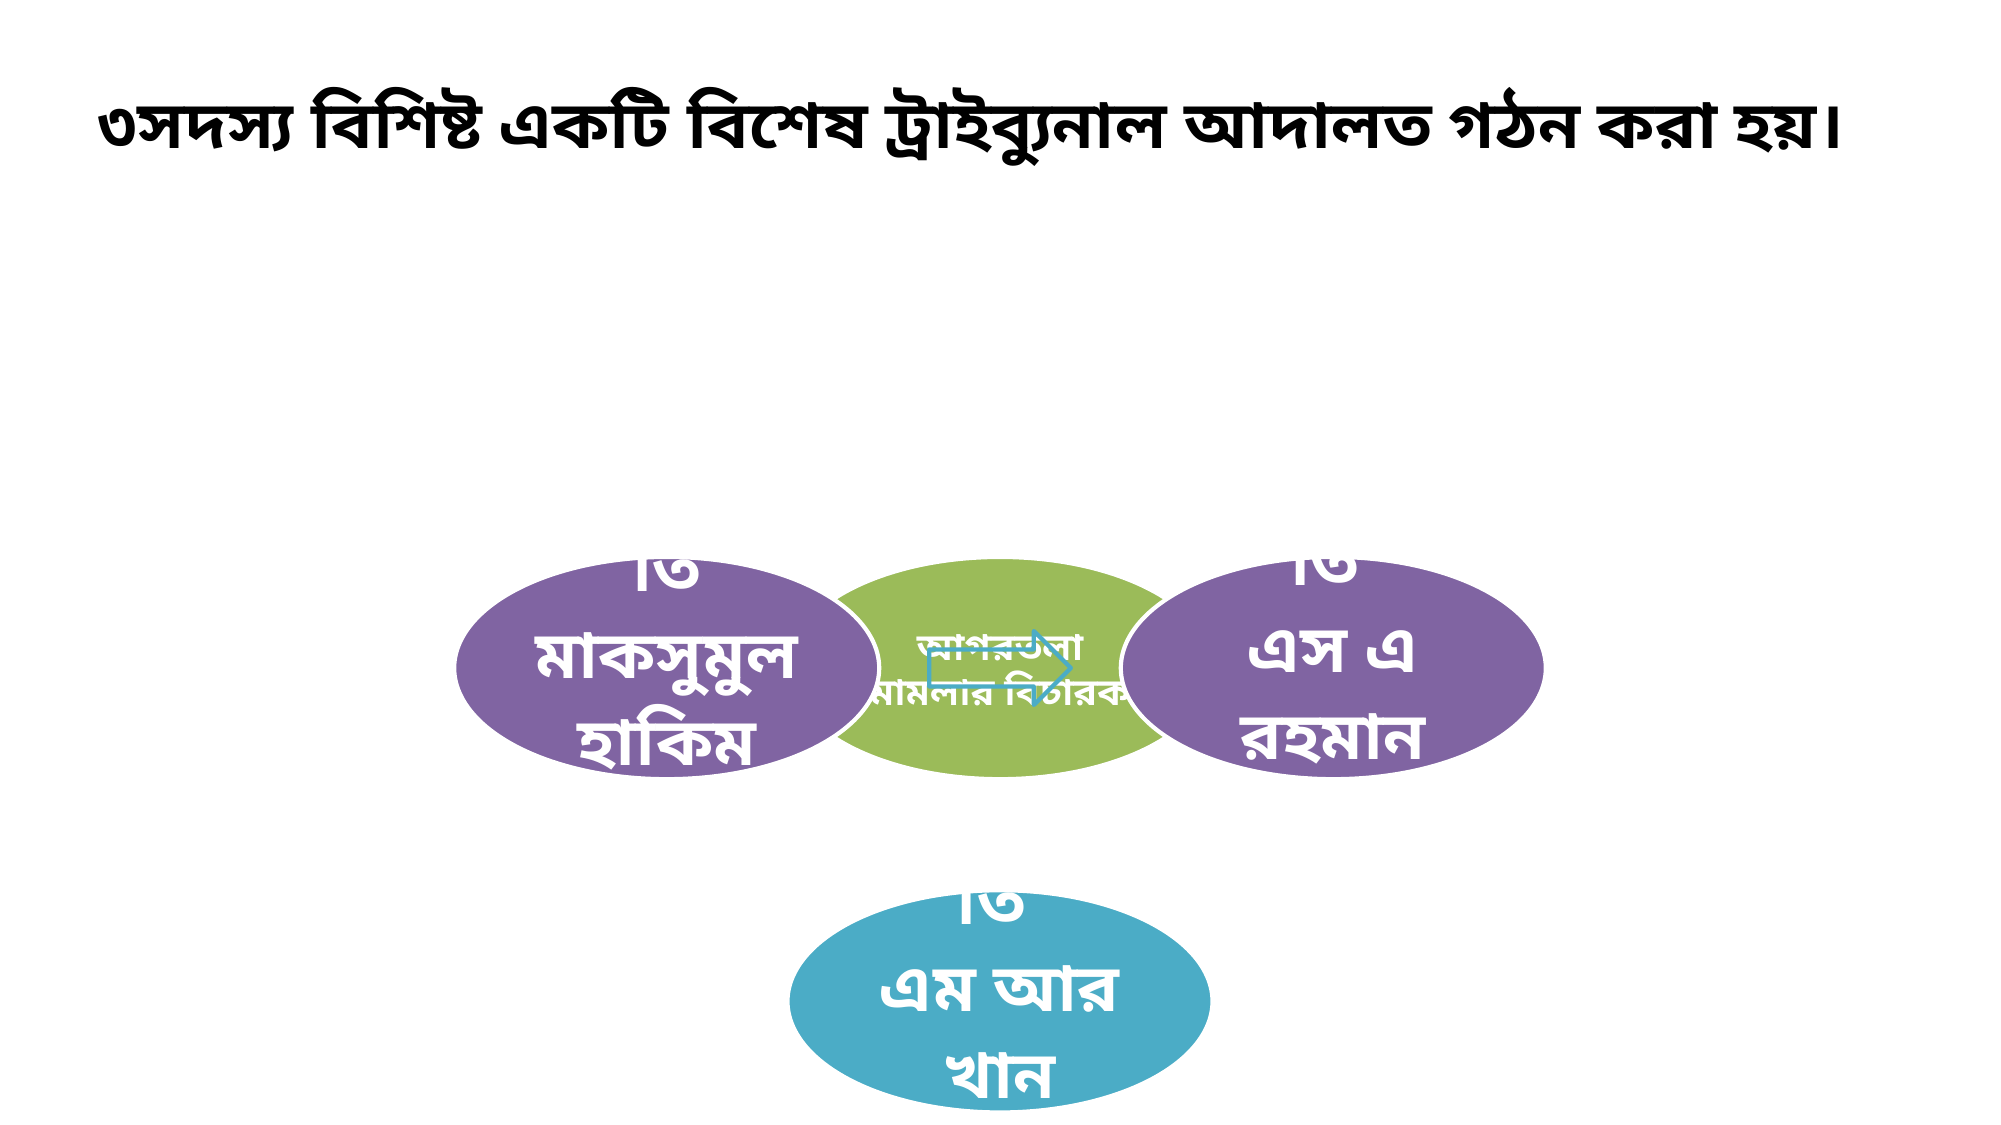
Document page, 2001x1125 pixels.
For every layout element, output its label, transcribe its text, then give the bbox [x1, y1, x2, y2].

text_box ৩সদস্য বিশিষ্ট একটি বিশেষ ট্রাইব্যুনাল আদালত গঠন করা হয়। [81, 74, 1859, 170]
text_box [149, 223, 1851, 1113]
